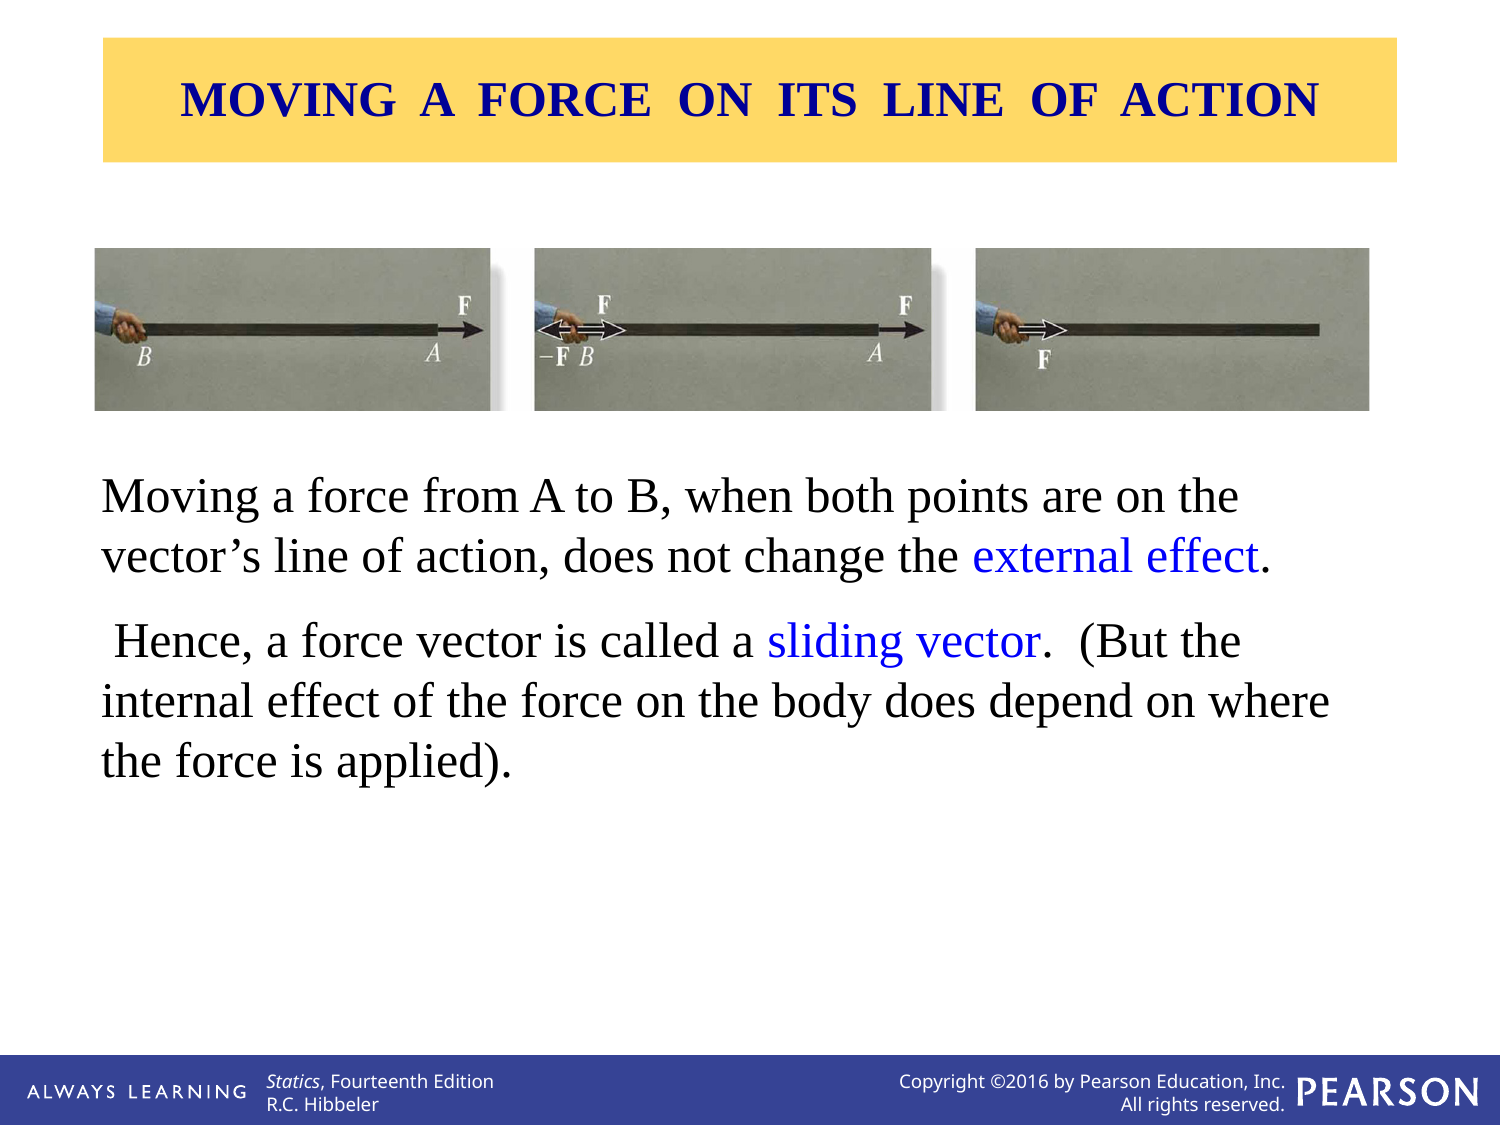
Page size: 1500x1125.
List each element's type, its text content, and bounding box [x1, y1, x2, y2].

picture [94, 248, 1370, 411]
text_box Moving a force from A to B, when both points are on the vector’s line of action, does not change the external effect. Hence, a force vector is called a sliding vector. (But the internal effect of the force on the body does depend on where the force is applied). [86, 455, 1399, 796]
title MOVING A FORCE ON ITS LINE OF ACTION [103, 37, 1397, 163]
